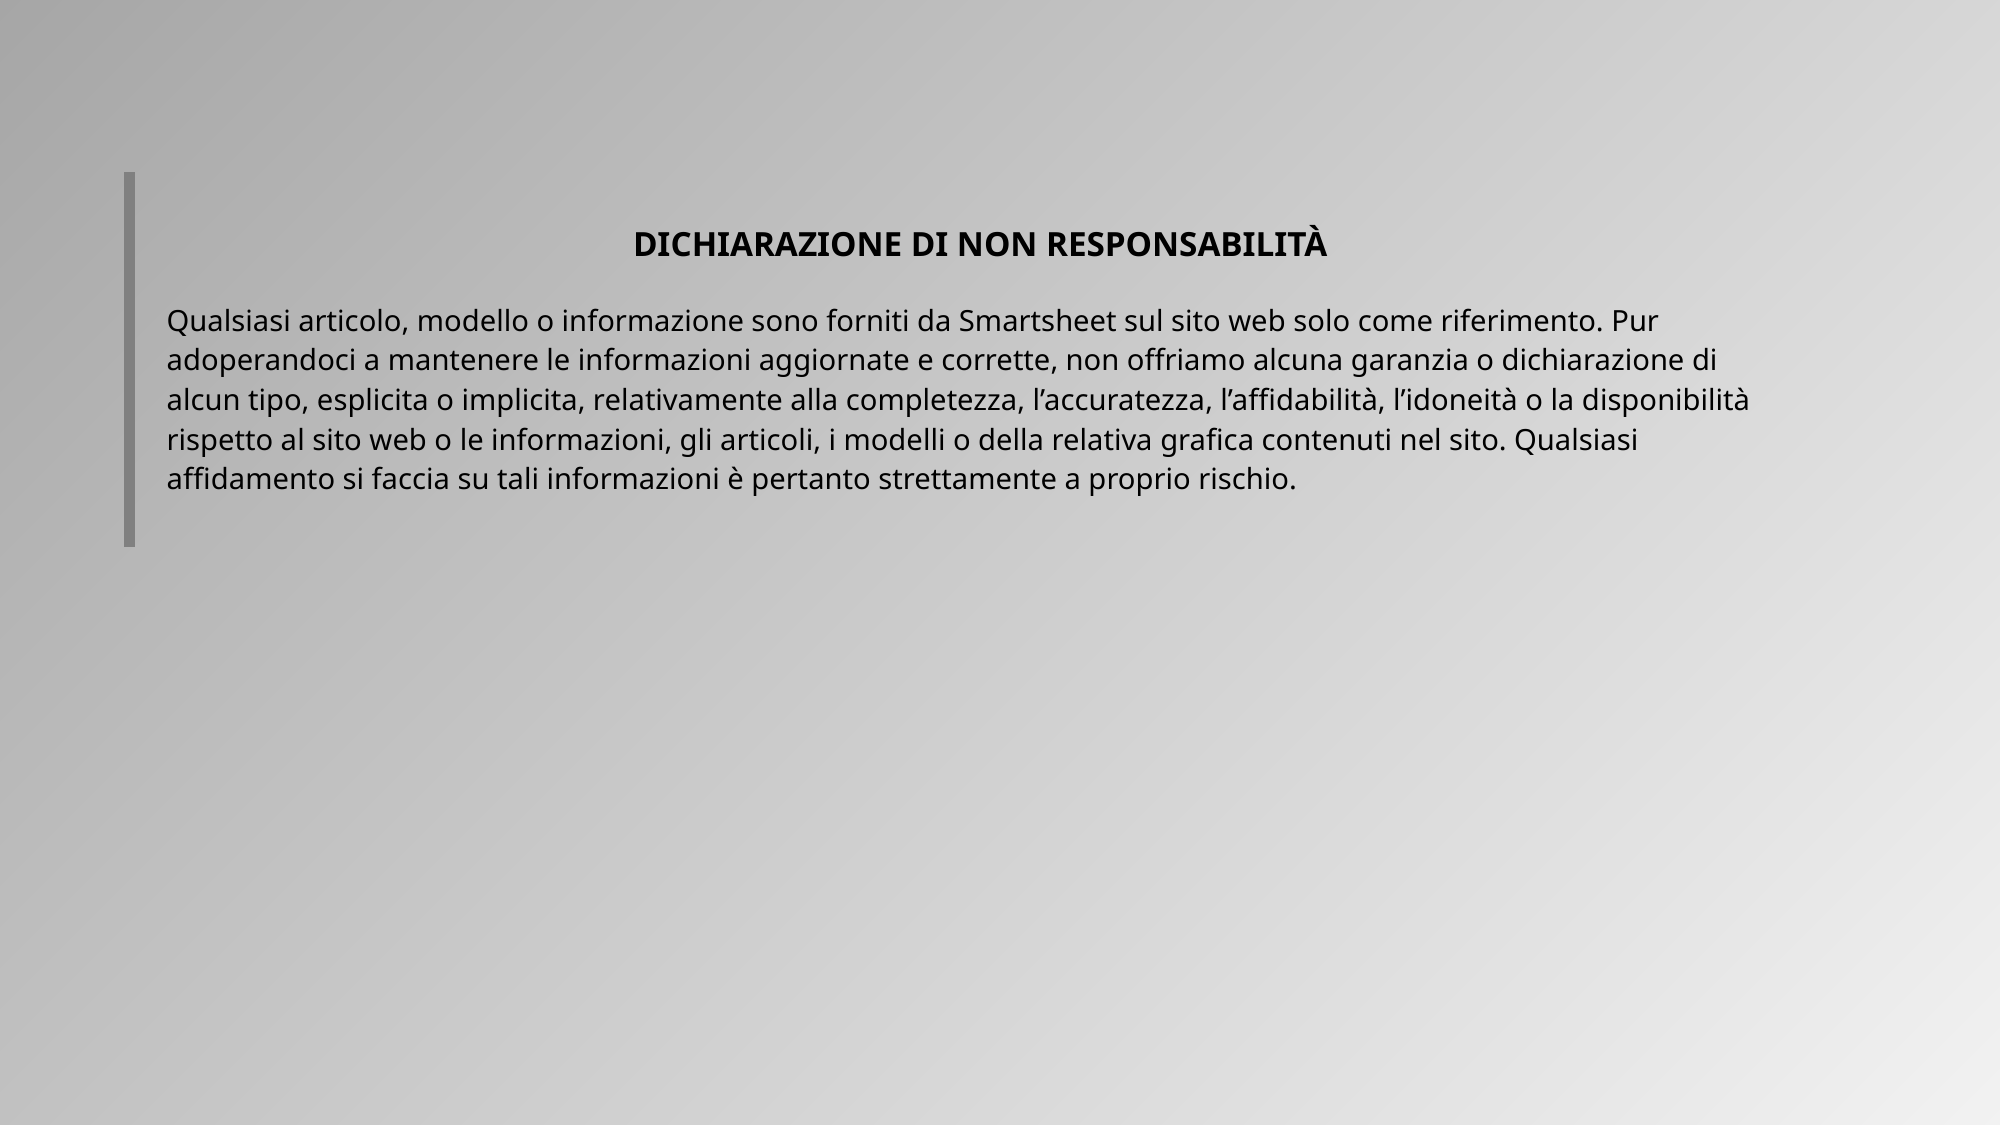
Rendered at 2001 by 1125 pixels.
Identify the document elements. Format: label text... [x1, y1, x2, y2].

table_header DICHIARAZIONE DI NON RESPONSABILITÀ Qualsiasi articolo, modello o informazione sono forniti da Smartsheet sul sito web solo come riferimento. Pur adoperandoci a mantenere le informazioni aggiornate e corrette, non offriamo alcuna garanzia o dichiarazione di alcun tipo, esplicita o implicita, relativamente alla completezza, l’accuratezza, l’affidabilità, l’idoneità o la disponibilità rispetto al sito web o le informazioni, gli articoli, i modelli o della relativa grafica contenuti nel sito. Qualsiasi affidamento si faccia su tali informazioni è pertanto strettamente a proprio rischio. [135, 172, 1807, 547]
